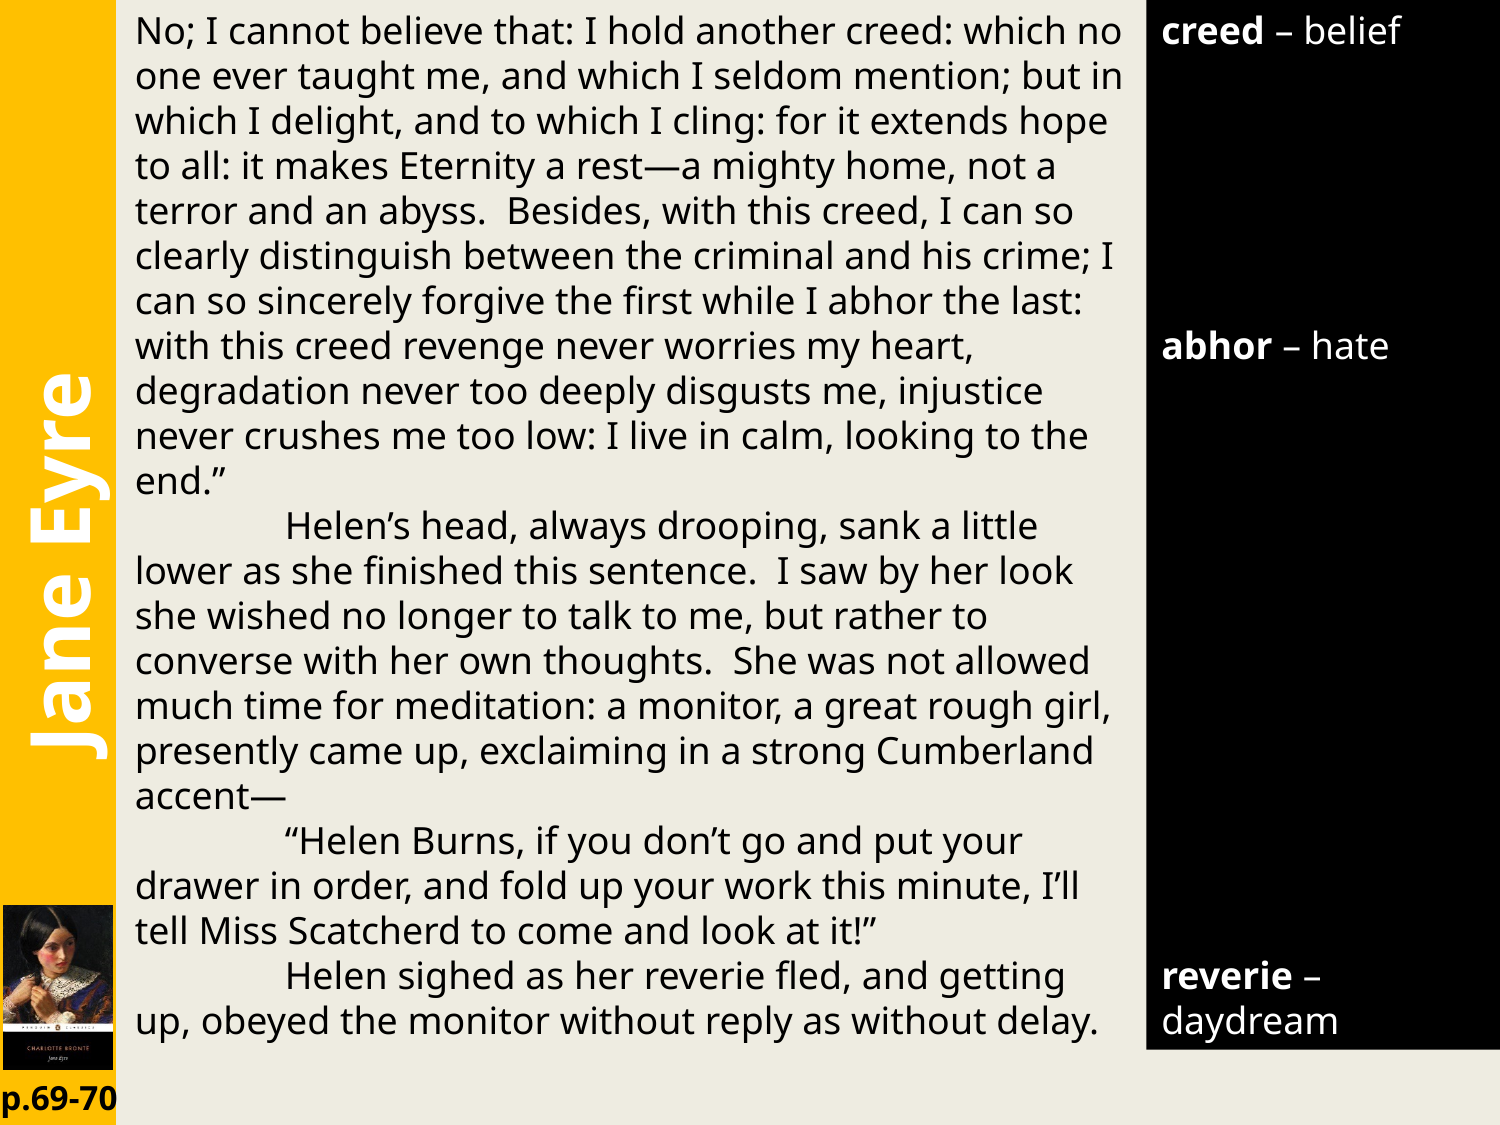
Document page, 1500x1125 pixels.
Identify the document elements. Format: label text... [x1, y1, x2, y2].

text_box Jane Eyre [0, 0, 115, 906]
text_box creed – belief abhor – hate reverie – daydream [1146, 0, 1500, 1050]
text_box p.69-70 [0, 1069, 148, 1125]
picture [3, 905, 114, 1070]
text_box No; I cannot believe that: I hold another creed: which no one ever taught me, and which I seldom mention; but in which I delight, and to which I cling: for it extends hope to all: it makes Eternity a rest—a mighty home, not a terror and an abyss. Besides, with this creed, I can so clearly distinguish between the criminal and his crime; I can so sincerely forgive the first while I abhor the last: with this creed revenge never worries my heart, degradation never too deeply disgusts me, injustice never crushes me too low: I live in calm, looking to the end.” Helen’s head, always drooping, sank a little lower as she finished this sentence. I saw by her look she wished no longer to talk to me, but rather to converse with her own thoughts. She was not allowed much time for meditation: a monitor, a great rough girl, presently came up, exclaiming in a strong Cumberland accent— “Helen Burns, if you don’t go and put your drawer in order, and fold up your work this minute, I’ll tell Miss Scatcherd to come and look at it!” Helen sighed as her reverie fled, and getting up, obeyed the monitor without reply as without delay. [120, 0, 1143, 1095]
